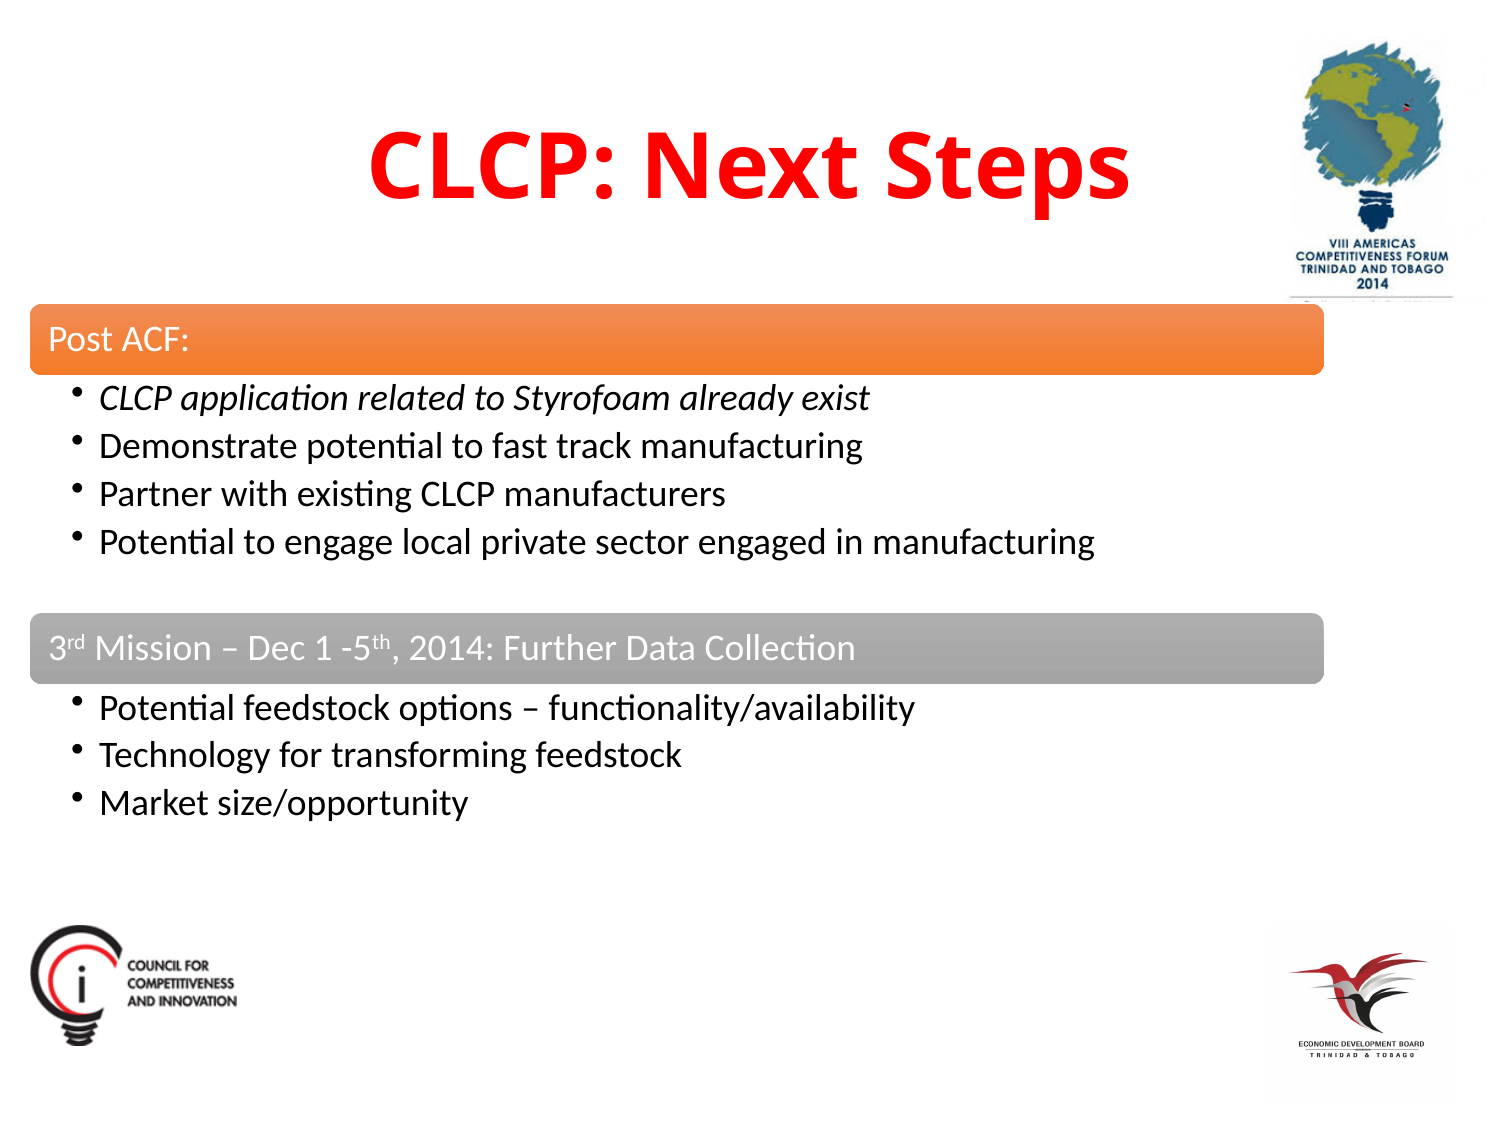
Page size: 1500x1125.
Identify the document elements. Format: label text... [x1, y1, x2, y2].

picture [29, 925, 237, 1046]
picture [1267, 36, 1487, 302]
title CLCP: Next Steps [103, 59, 1267, 278]
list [29, 301, 1324, 837]
picture [1267, 925, 1453, 1103]
